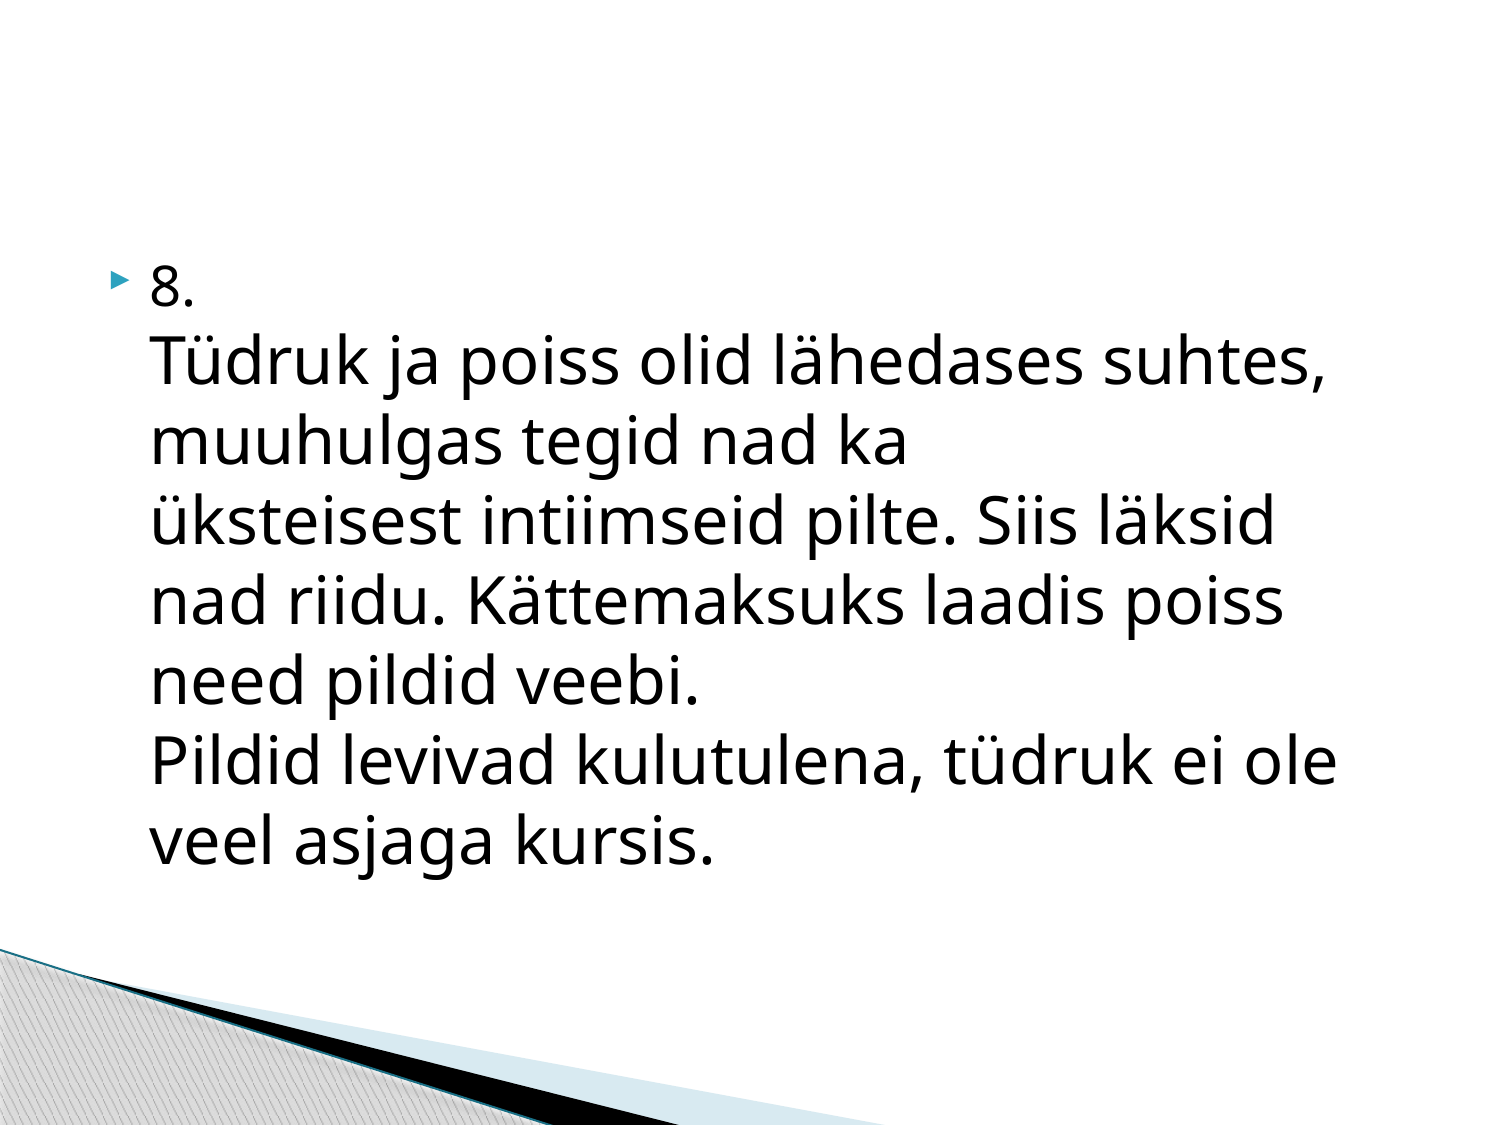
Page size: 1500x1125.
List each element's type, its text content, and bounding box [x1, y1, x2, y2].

list 8. Tüdruk ja poiss olid lähedases suhtes, muuhulgas tegid nad ka üksteisest intiimseid pilte. Siis läksid nad riidu. Kättemaksuks laadis poiss need pildid veebi. Pildid levivad kulutulena, tüdruk ei ole veel asjaga kursis. [75, 243, 1425, 986]
